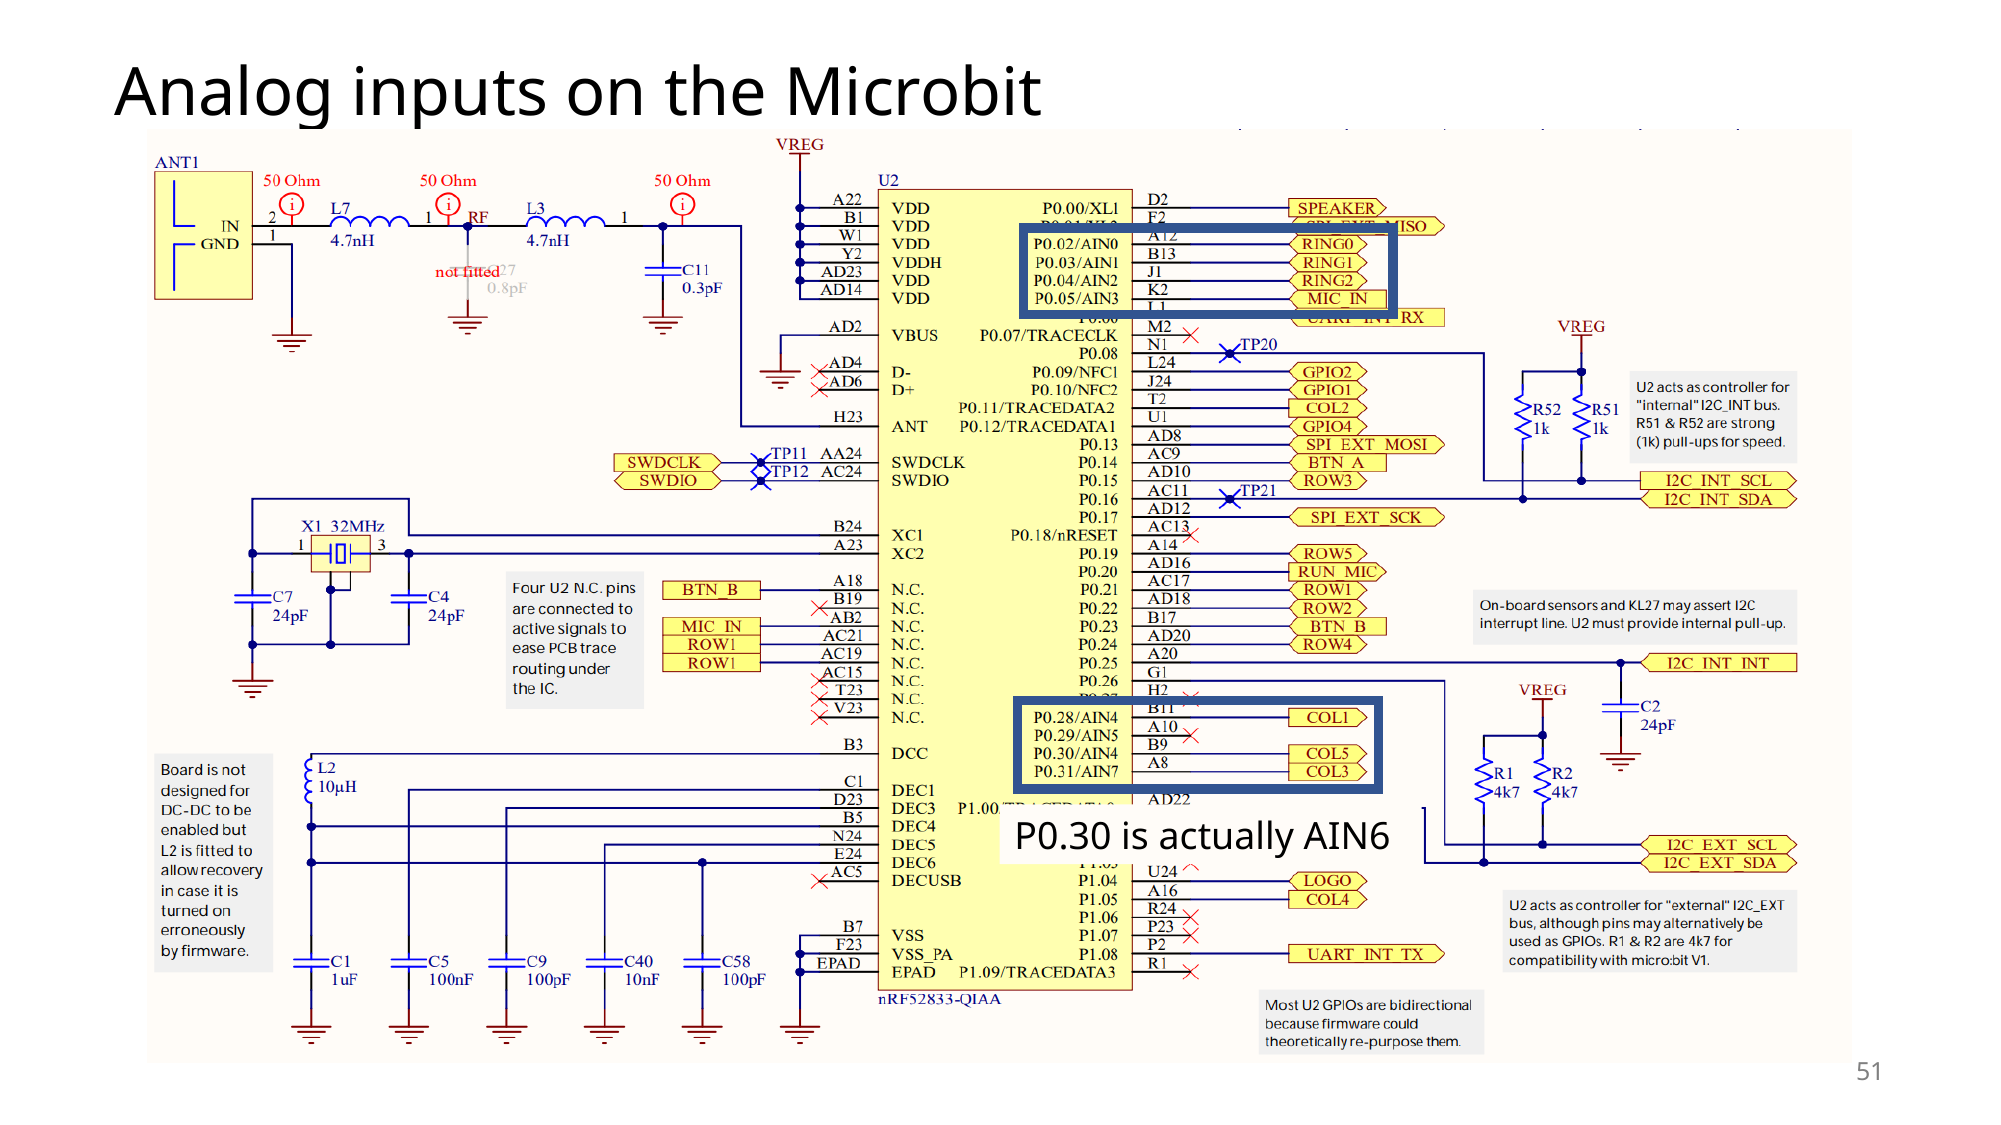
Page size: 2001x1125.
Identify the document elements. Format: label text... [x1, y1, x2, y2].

slide_number 51 [1749, 1042, 1900, 1103]
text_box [147, 129, 1852, 1063]
title Analog inputs on the Microbit [99, 37, 1900, 150]
